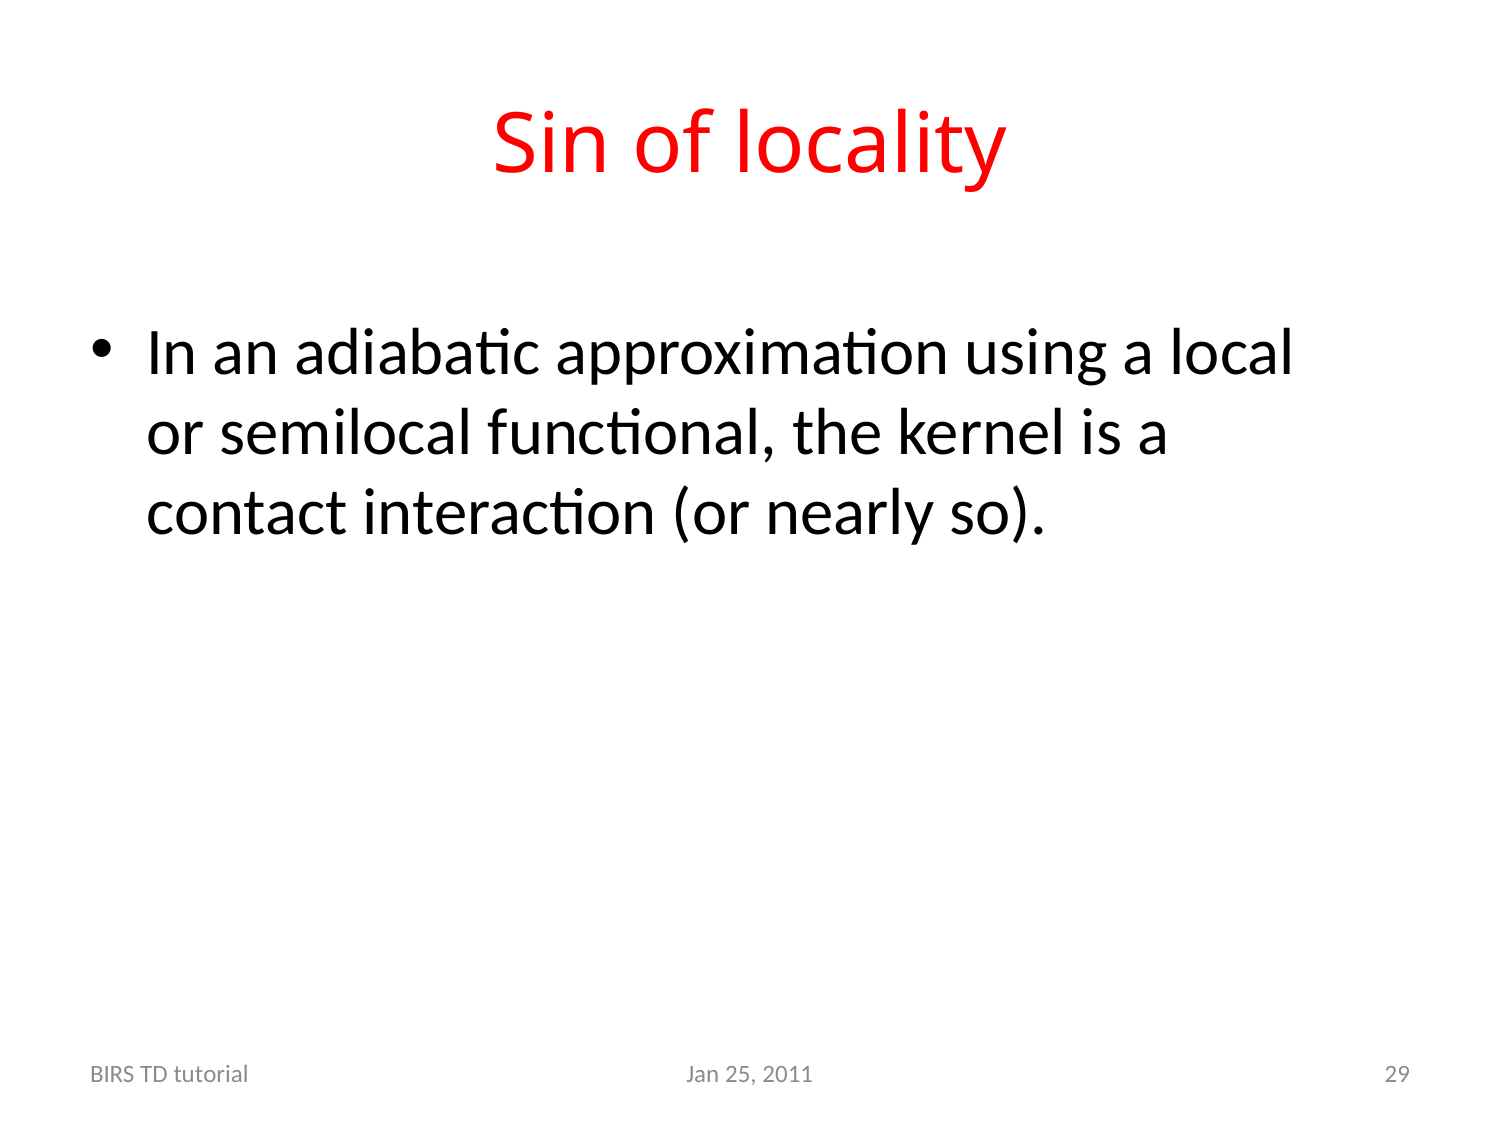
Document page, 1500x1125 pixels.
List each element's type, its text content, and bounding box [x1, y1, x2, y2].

title Sin of locality [75, 45, 1425, 233]
footer Jan 25, 2011 [512, 1042, 988, 1103]
slide_number 29 [1074, 1042, 1425, 1103]
slide_number BIRS TD tutorial [75, 1042, 425, 1103]
list In an adiabatic approximation using a local or semilocal functional, the kernel is a contact interaction (or nearly so). [75, 299, 1363, 1005]
